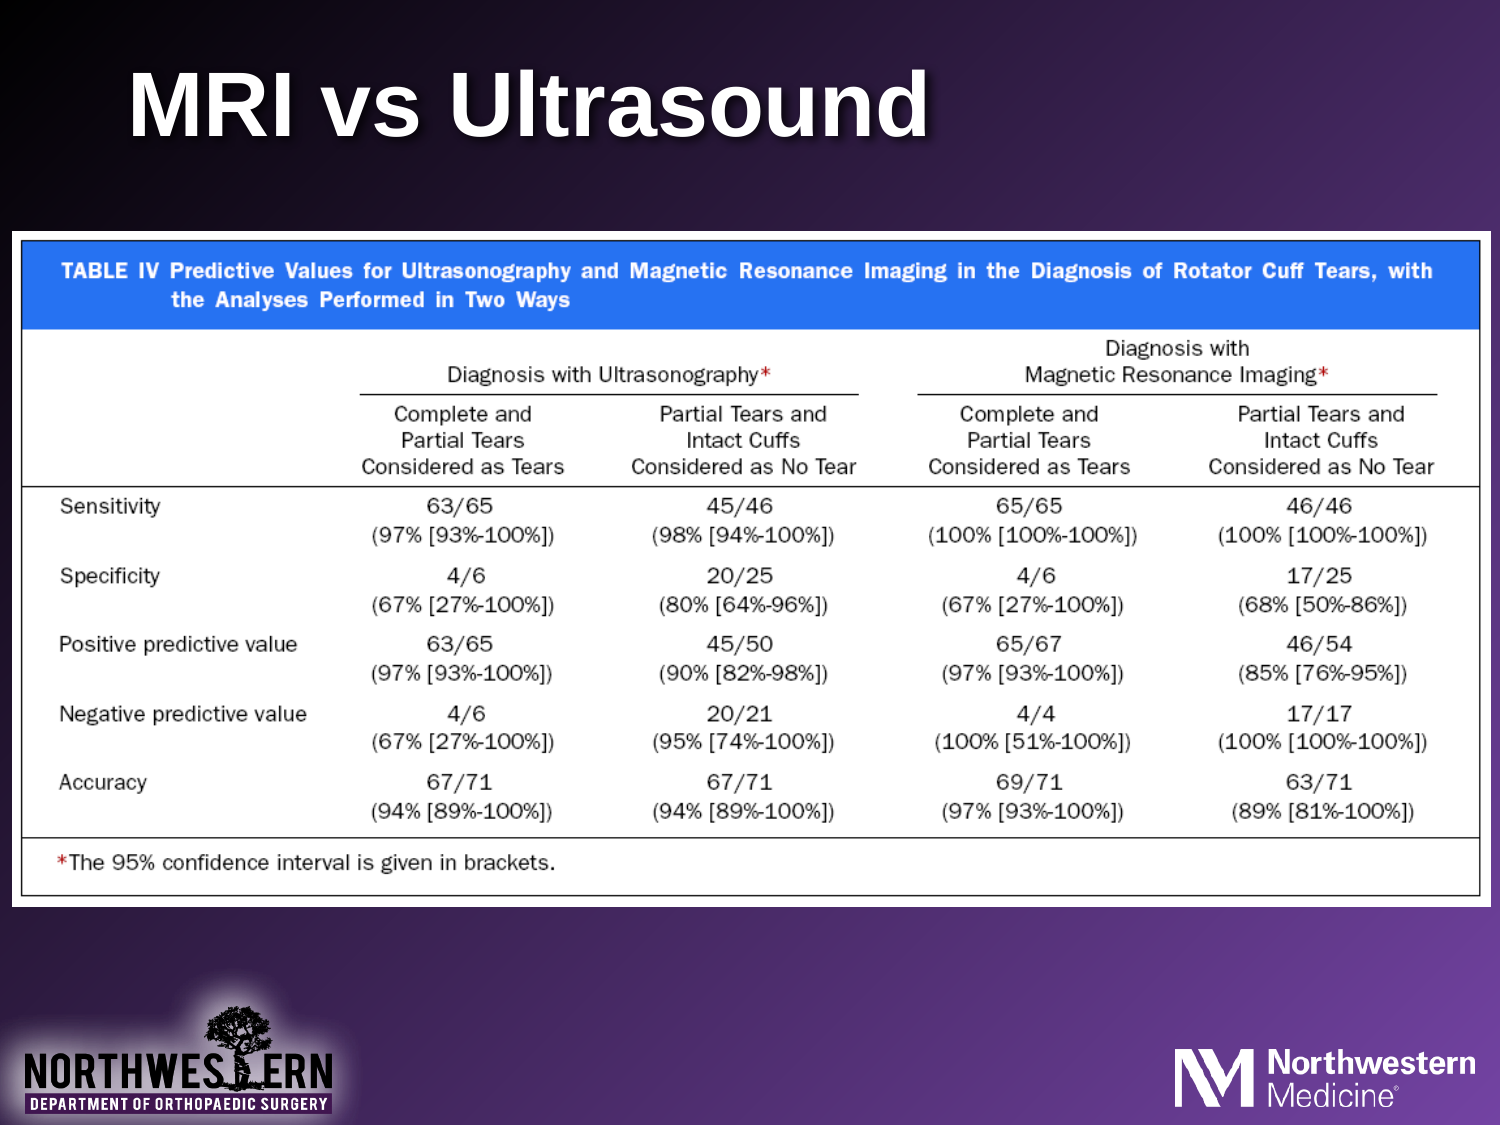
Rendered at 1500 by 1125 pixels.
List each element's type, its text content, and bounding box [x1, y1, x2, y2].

title MRI vs Ultrasound [112, 5, 1388, 194]
picture [24, 999, 333, 1125]
picture [12, 230, 1491, 907]
picture [1175, 1049, 1475, 1107]
